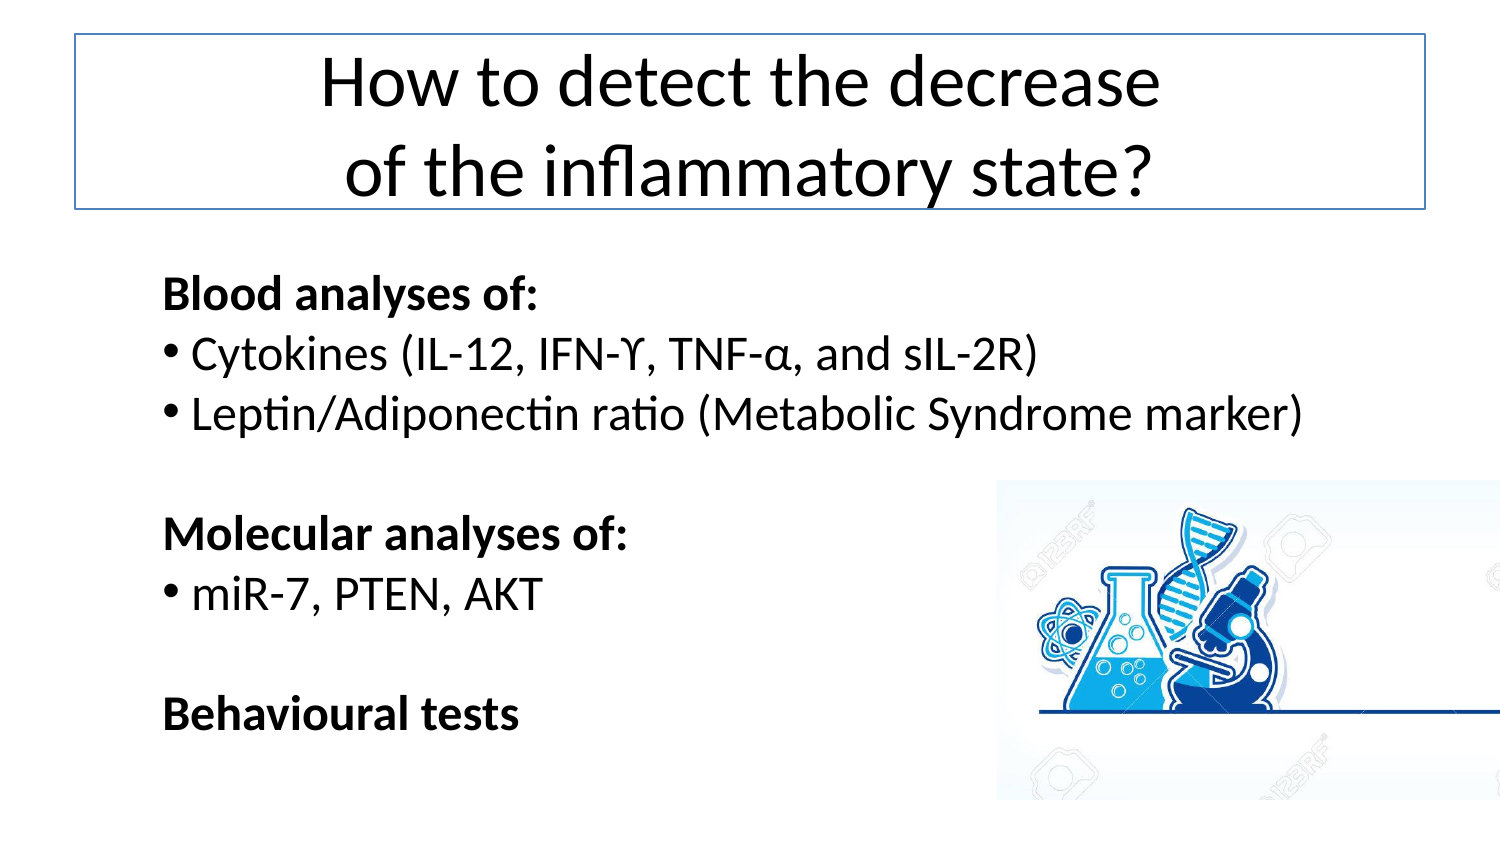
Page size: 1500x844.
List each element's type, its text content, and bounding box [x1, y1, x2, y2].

title How to detect the decrease of the inflammatory state? [75, 33, 1425, 210]
picture [996, 480, 1500, 801]
text_box Blood analyses of: Cytokines (IL-12, IFN-ϒ, TNF-α, and sIL-2R) Leptin/Adiponectin ratio (Metabolic Syndrome marker) Molecular analyses of: miR-7, PTEN, AKT Behavioural tests [147, 252, 1424, 748]
